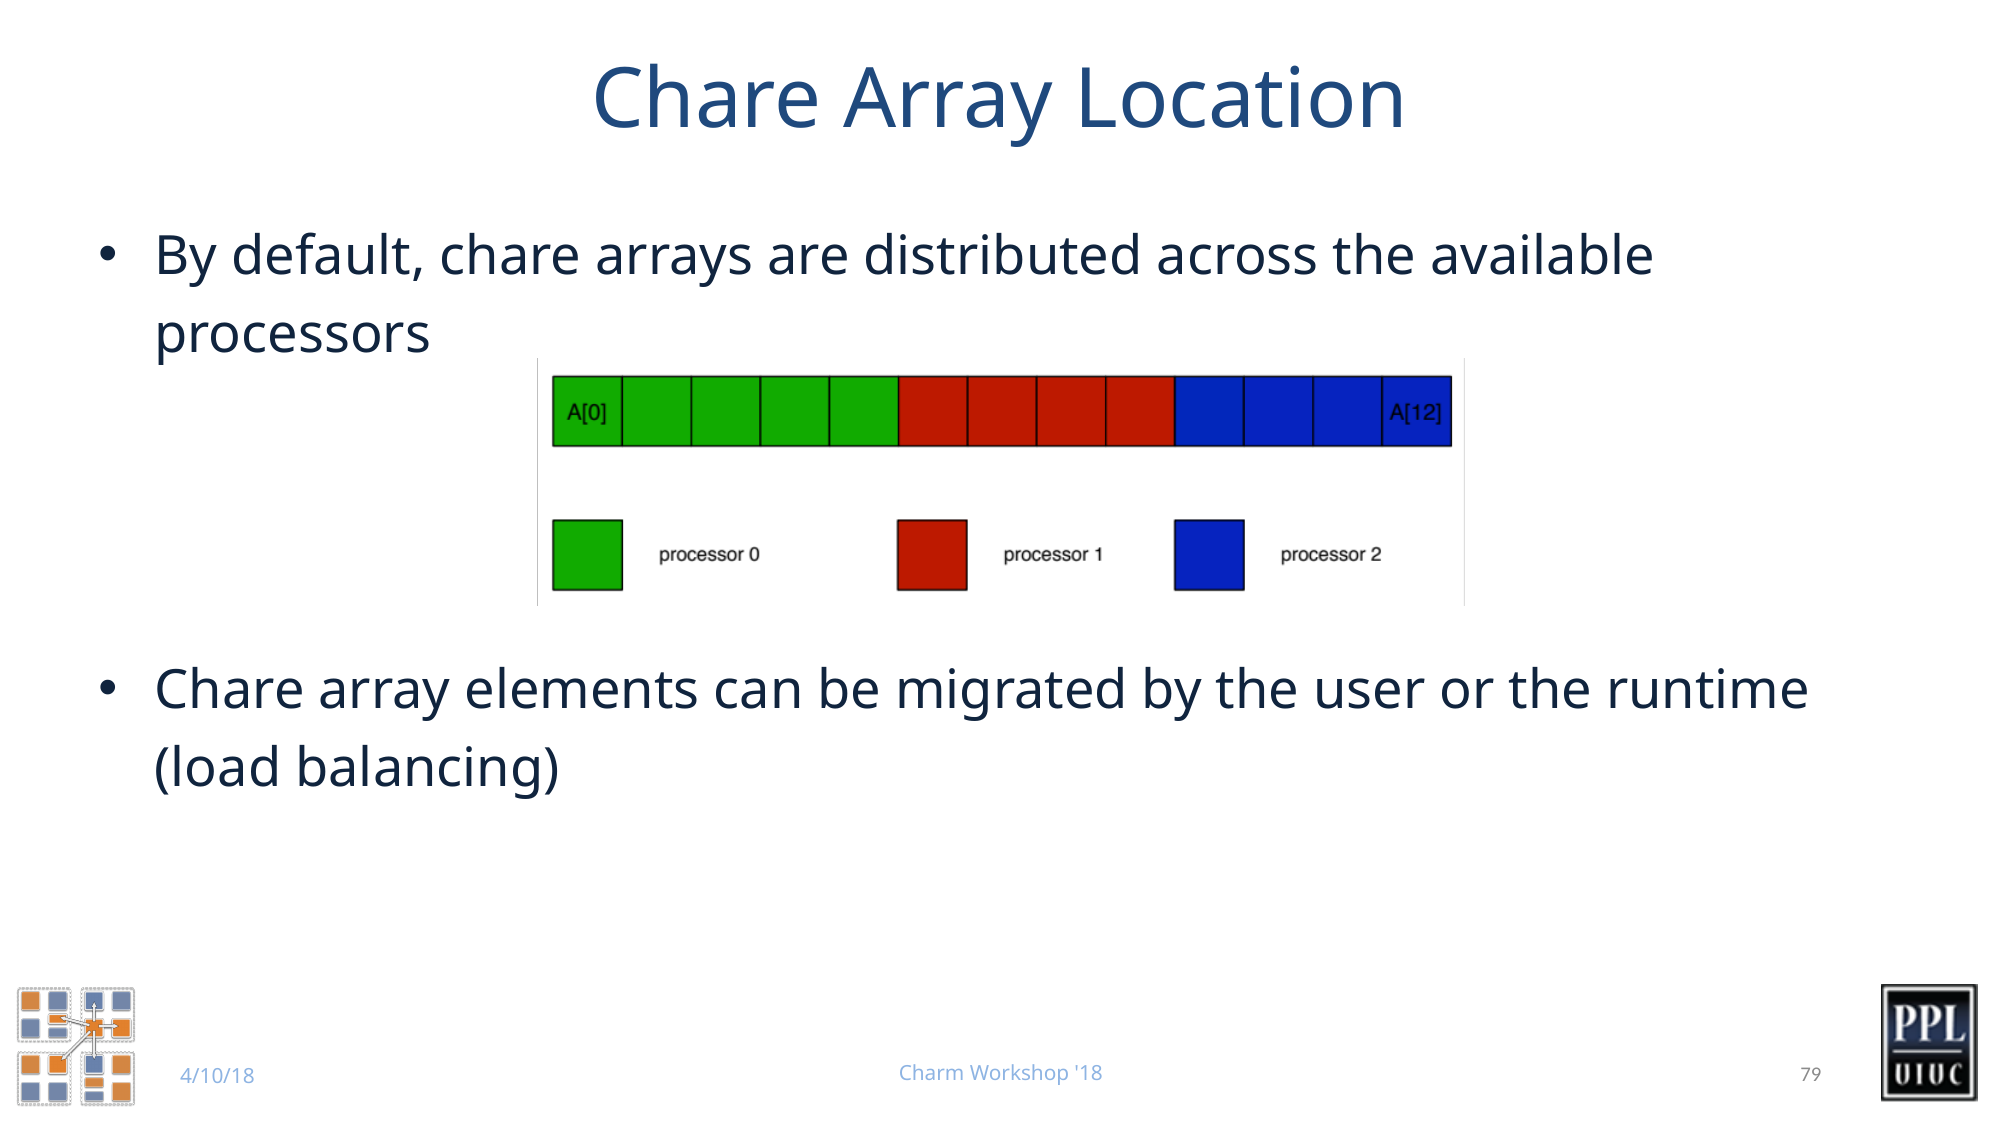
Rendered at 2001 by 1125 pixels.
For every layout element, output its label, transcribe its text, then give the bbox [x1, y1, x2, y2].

title Chare Array Location [66, 24, 1934, 163]
picture [1881, 984, 1978, 1107]
slide_number 79 [1625, 1042, 1837, 1103]
picture [533, 357, 1467, 606]
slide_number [165, 1044, 468, 1105]
footer Charm Workshop '18 [615, 1042, 1387, 1103]
list By default, chare arrays are distributed across the available processors Chare array elements can be migrated by the user or the runtime (load balancing) [83, 200, 1900, 1103]
picture [12, 982, 140, 1110]
